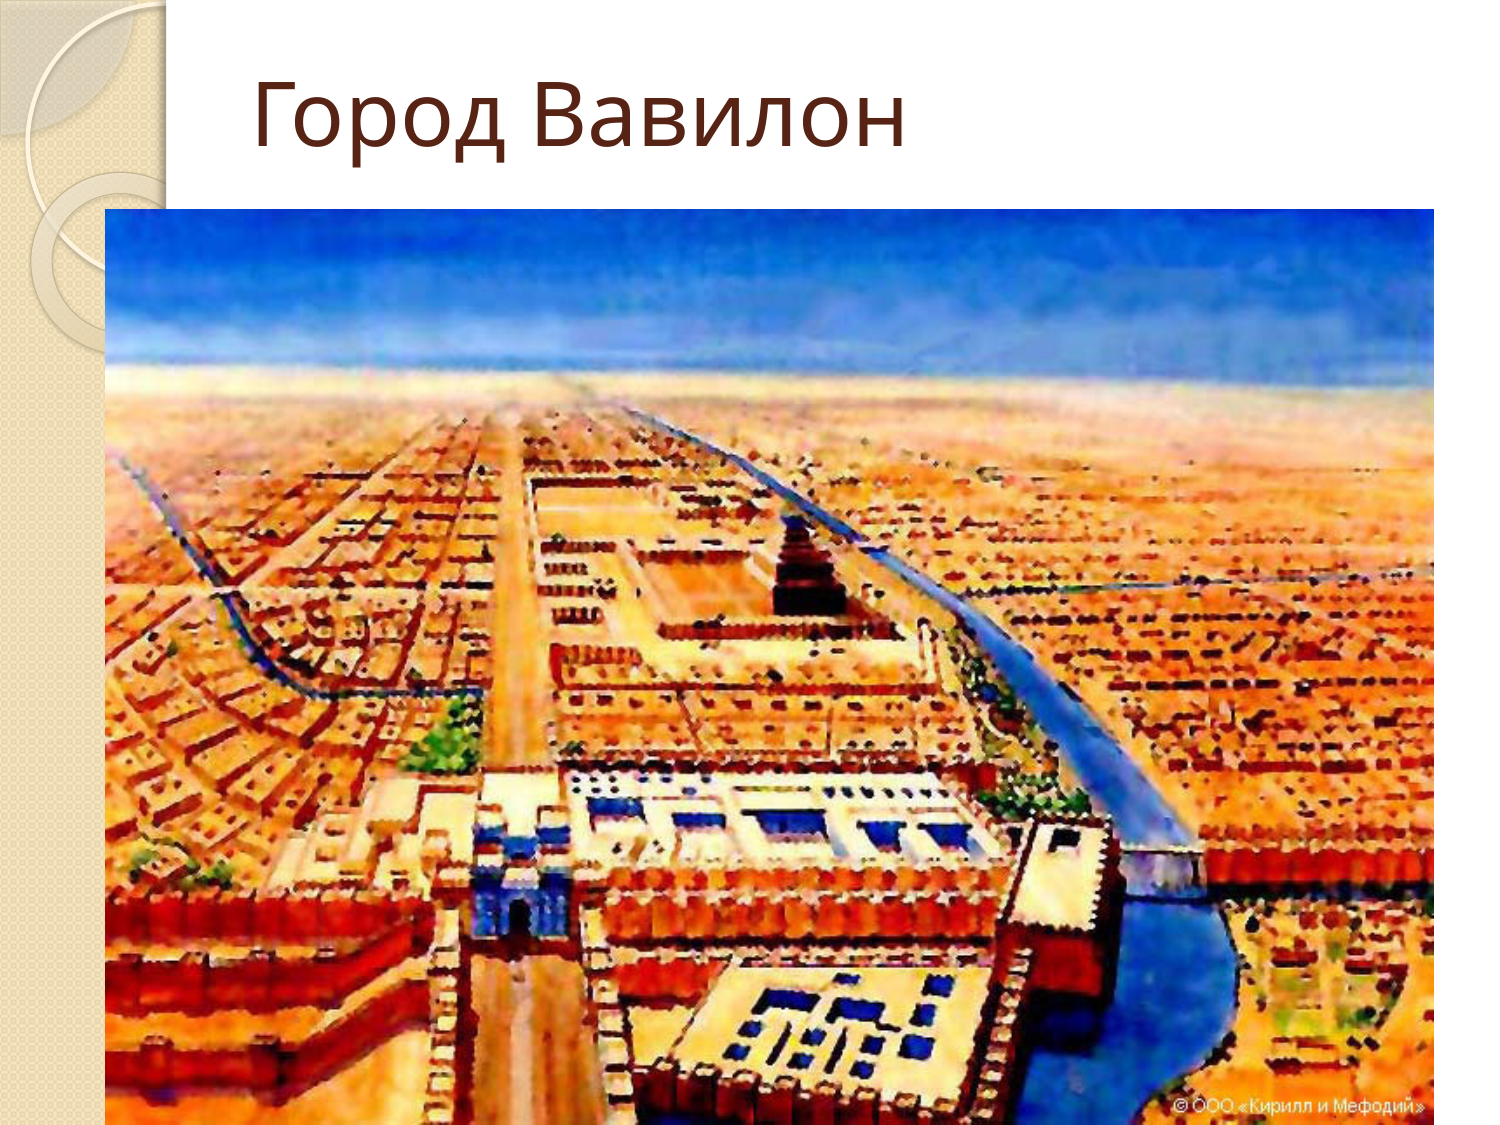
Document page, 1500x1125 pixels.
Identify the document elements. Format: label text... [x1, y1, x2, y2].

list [105, 209, 1434, 1125]
title Город Вавилон [235, 45, 1466, 176]
